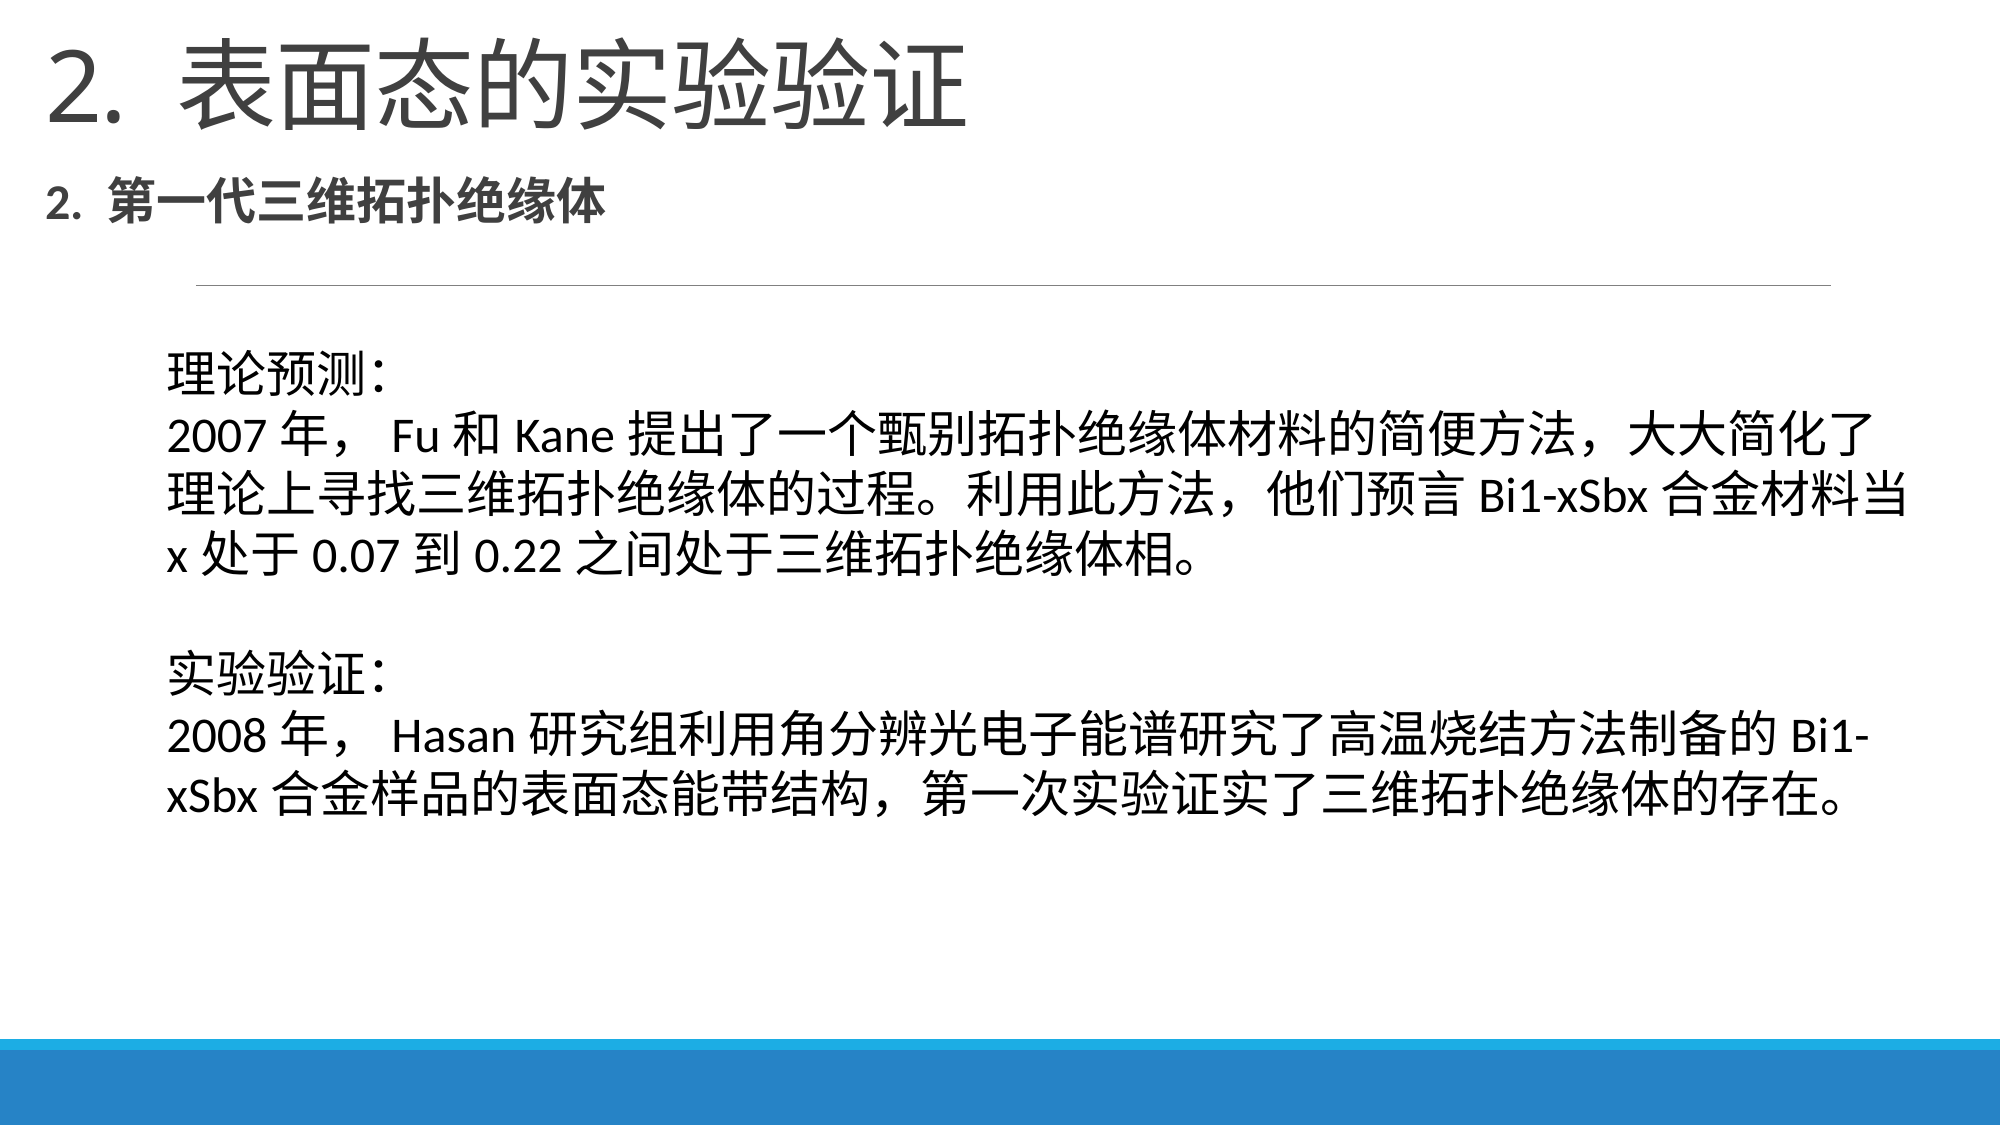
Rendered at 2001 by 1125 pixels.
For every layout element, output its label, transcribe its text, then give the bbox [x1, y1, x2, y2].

text_box 理论预测： 2007年，Fu和Kane提出了一个甄别拓扑绝缘体材料的简便方法，大大简化了理论上寻找三维拓扑绝缘体的过程。利用此方法，他们预言Bi1-xSbx合金材料当x处于0.07到0.22之间处于三维拓扑绝缘体相。 实验验证： 2008年，Hasan研究组利用角分辨光电子能谱研究了高温烧结方法制备的Bi1-xSbx合金样品的表面态能带结构，第一次实验证实了三维拓扑绝缘体的存在。 [151, 335, 1928, 890]
title 2. 表面态的实验验证 [30, 0, 1680, 151]
text_box 2. 第一代三维拓扑绝缘体 [29, 168, 1759, 407]
